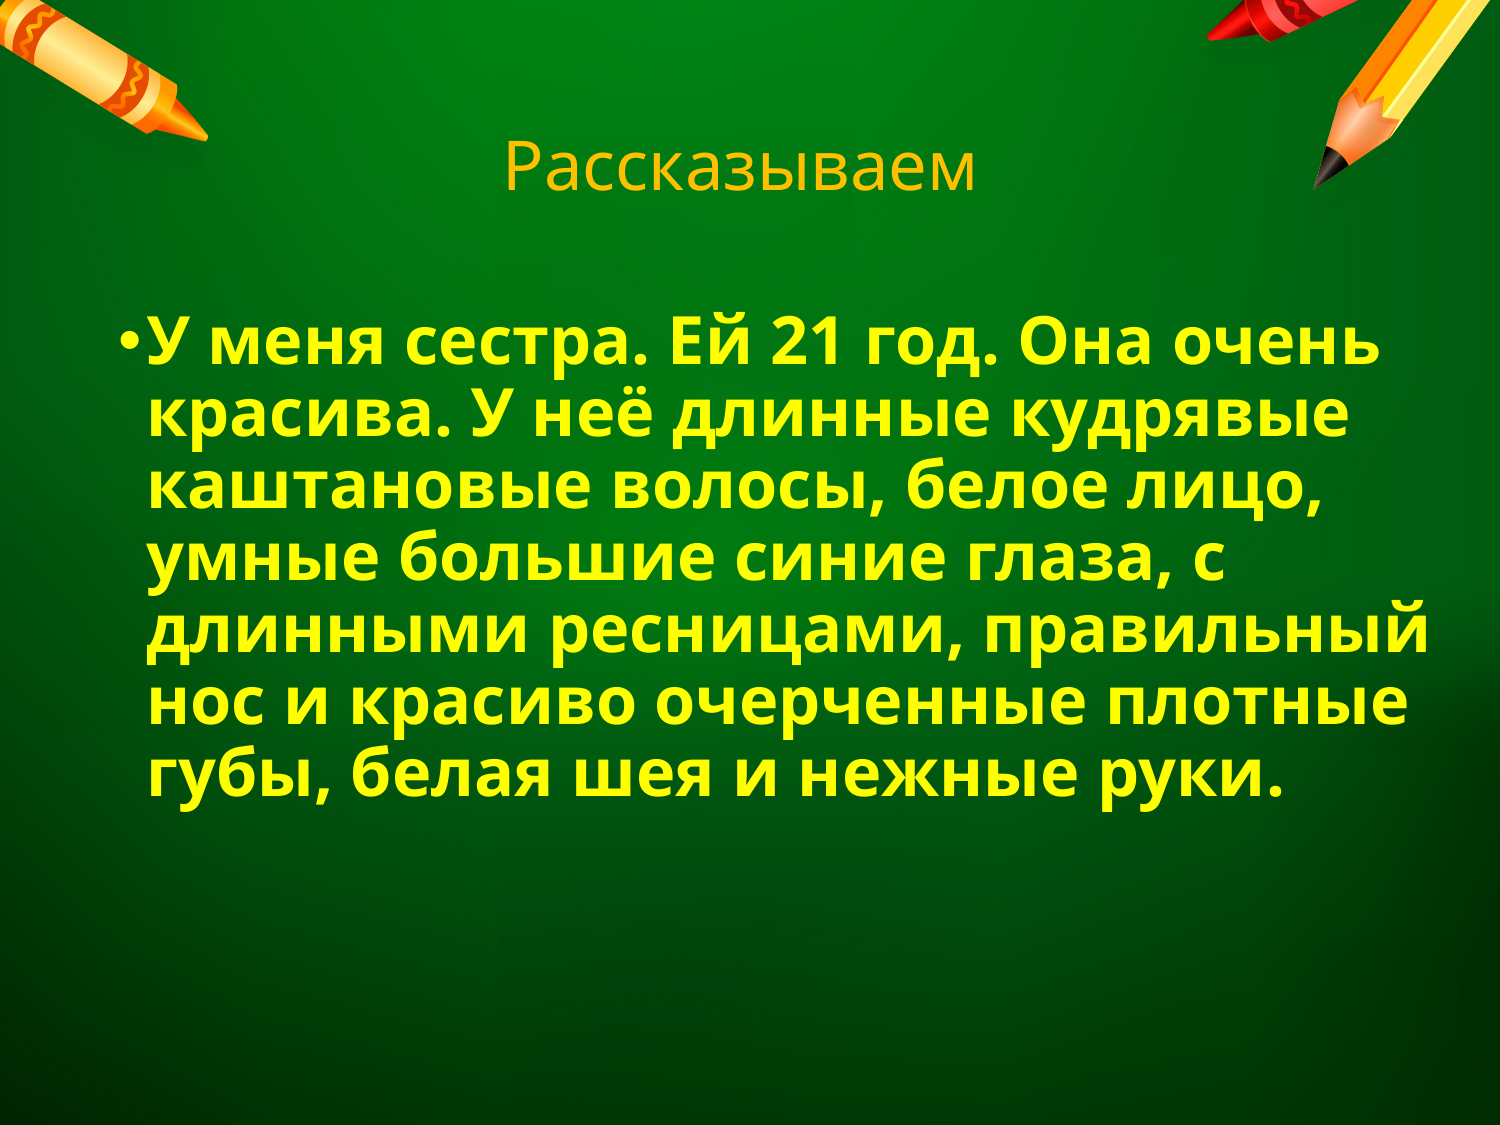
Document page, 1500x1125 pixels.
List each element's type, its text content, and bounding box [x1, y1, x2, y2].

picture [0, 0, 1500, 1125]
title Рассказываем [103, 59, 1397, 278]
list У меня сестра. Ей 21 год. Она очень красива. У неё длинные кудрявые каштановые волосы, белое лицо, умные большие синие глаза, с длинными ресницами, правильный нос и красиво очерченные плотные губы, белая шея и нежные руки. [103, 299, 1459, 1014]
